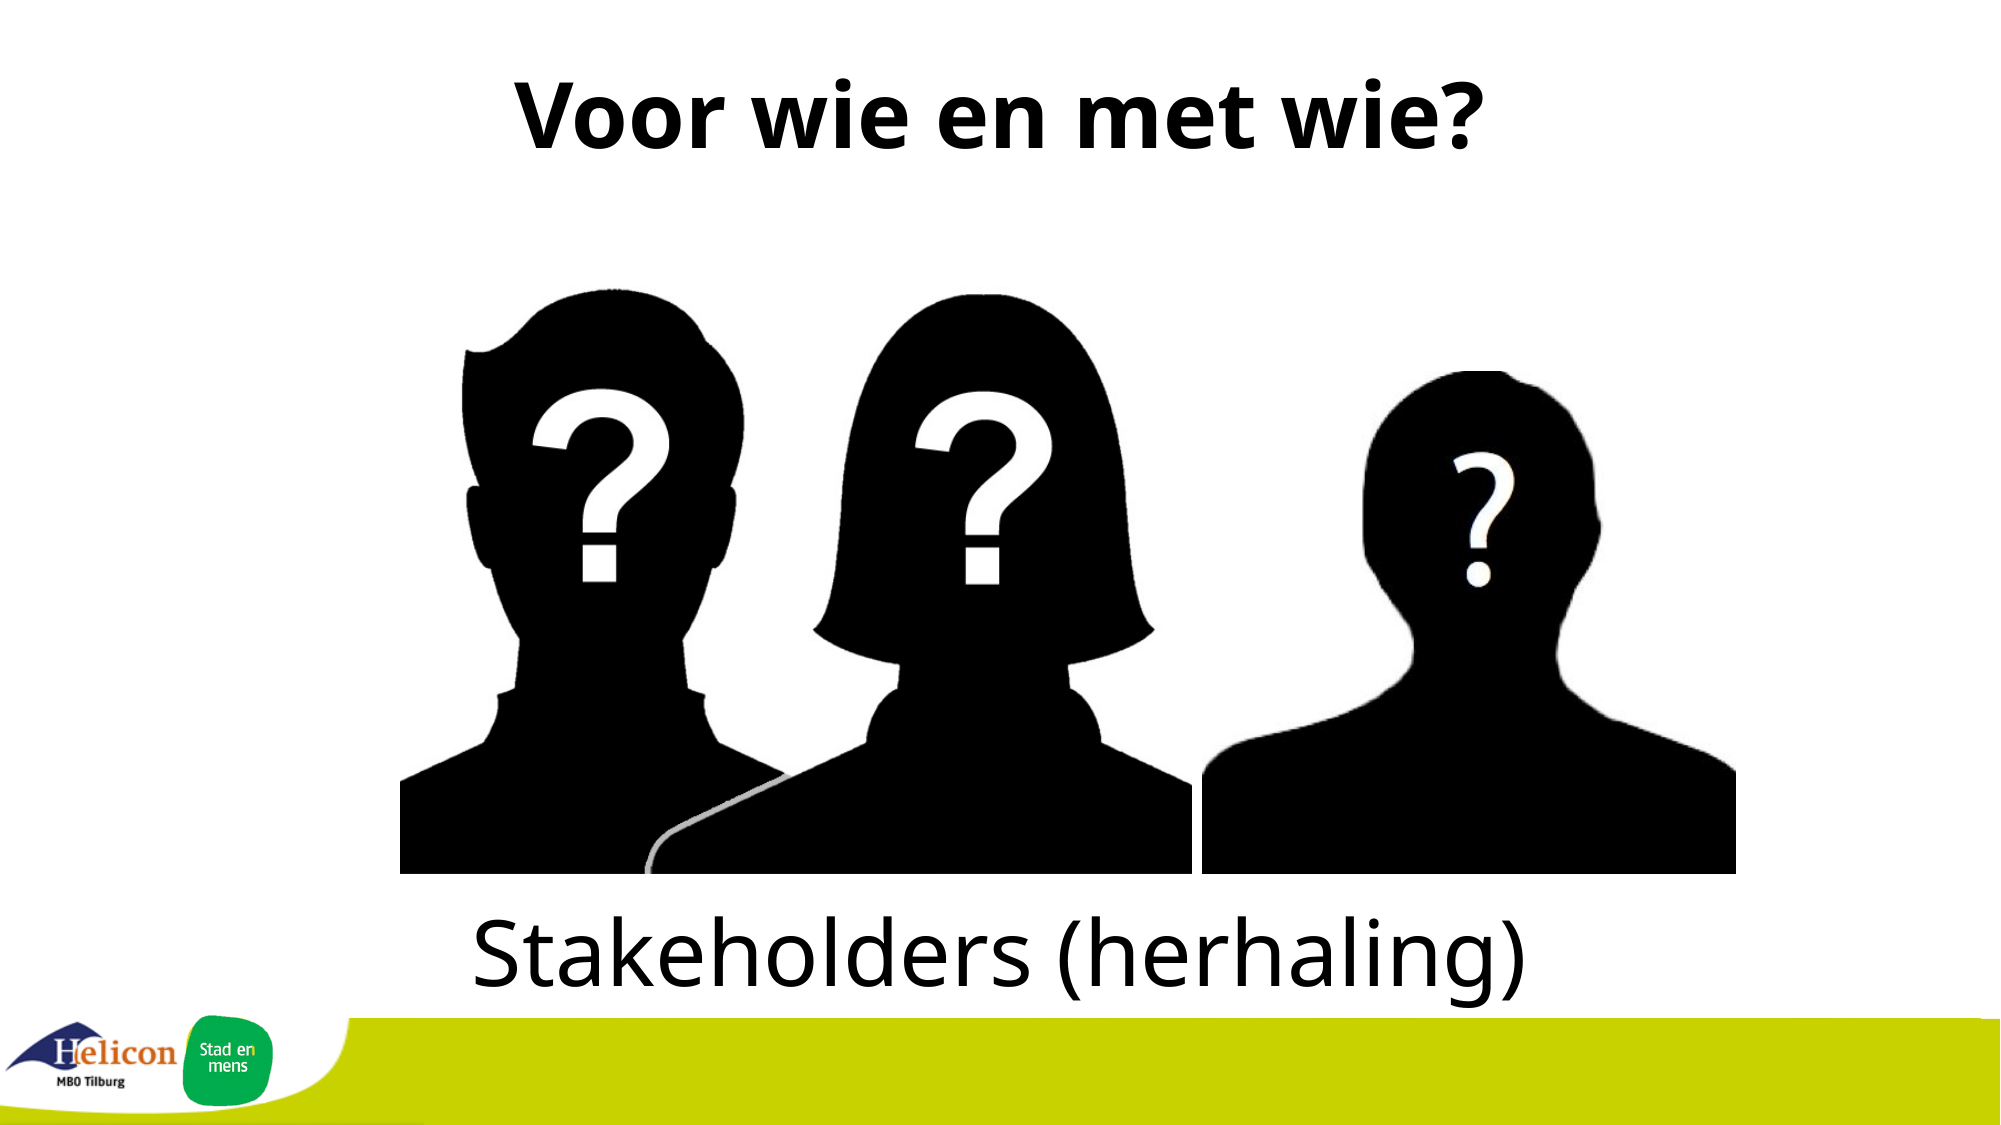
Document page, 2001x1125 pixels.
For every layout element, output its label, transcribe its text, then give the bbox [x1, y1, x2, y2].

picture [0, 1013, 424, 1125]
picture [1202, 371, 1736, 874]
picture [400, 251, 1192, 874]
title Voor wie en met wie? [249, 61, 1751, 226]
text_box Stakeholders (herhaling) [249, 899, 1750, 1063]
